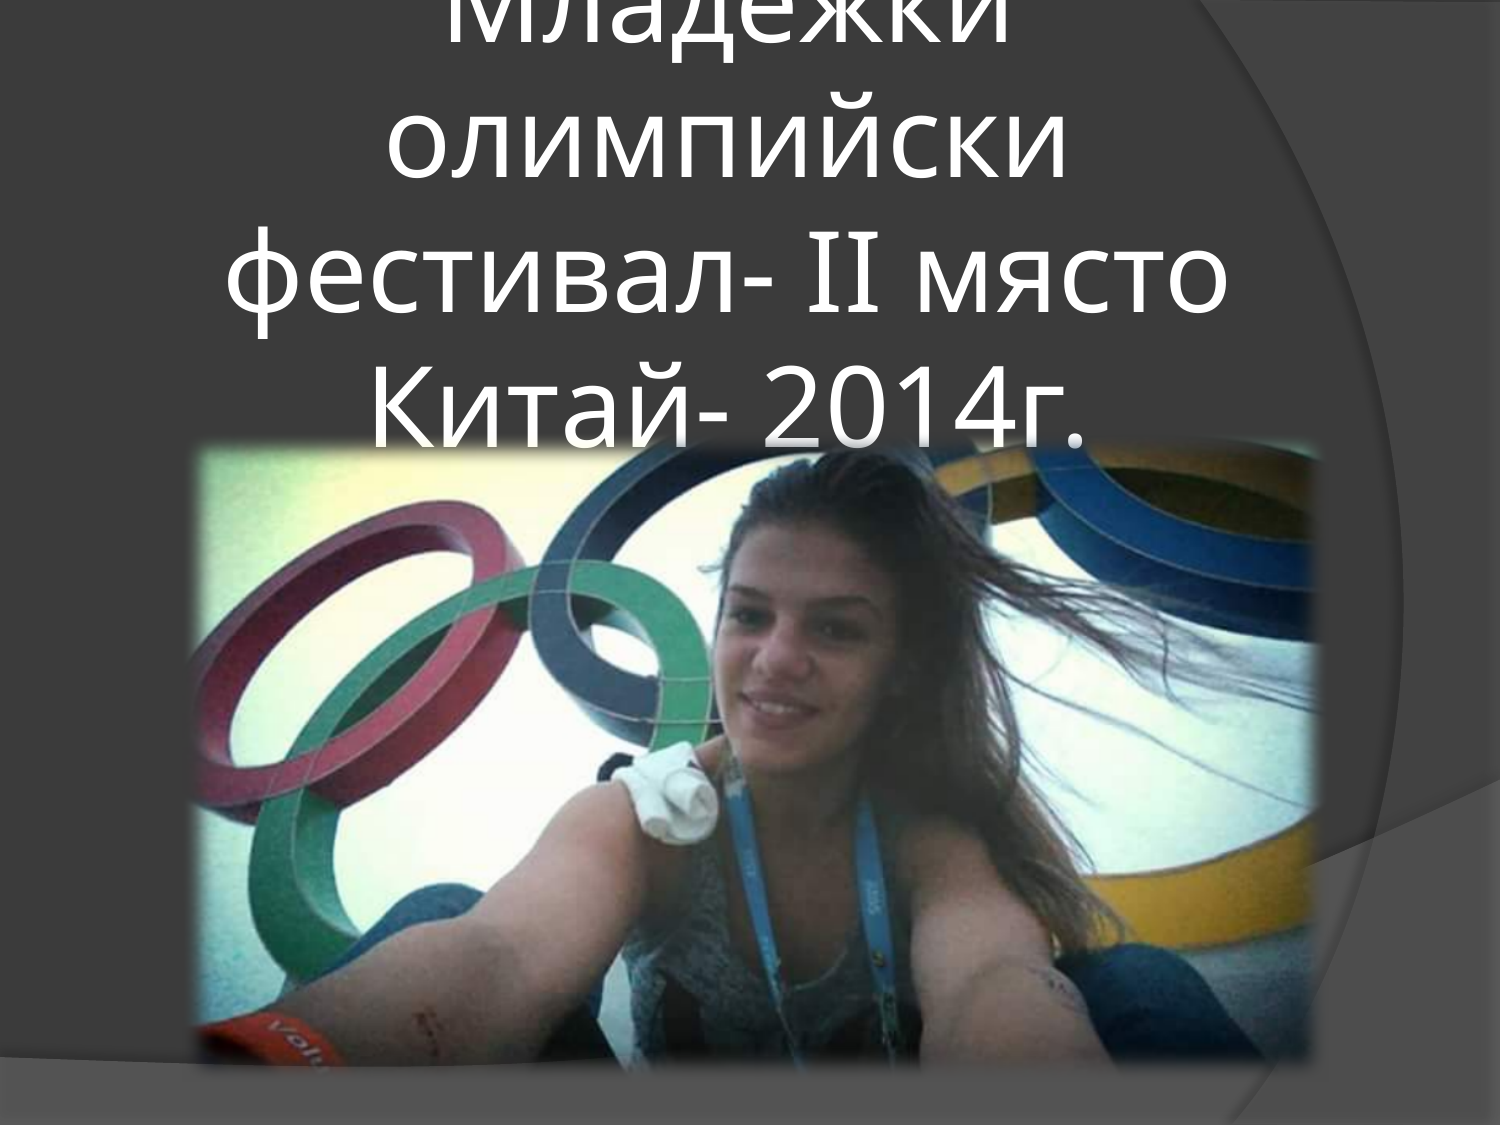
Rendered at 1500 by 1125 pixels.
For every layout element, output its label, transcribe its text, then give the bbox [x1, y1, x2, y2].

title Младежки олимпийски фестивал- II място Китай- 2014г. [115, 54, 1341, 346]
picture [182, 432, 1330, 1083]
